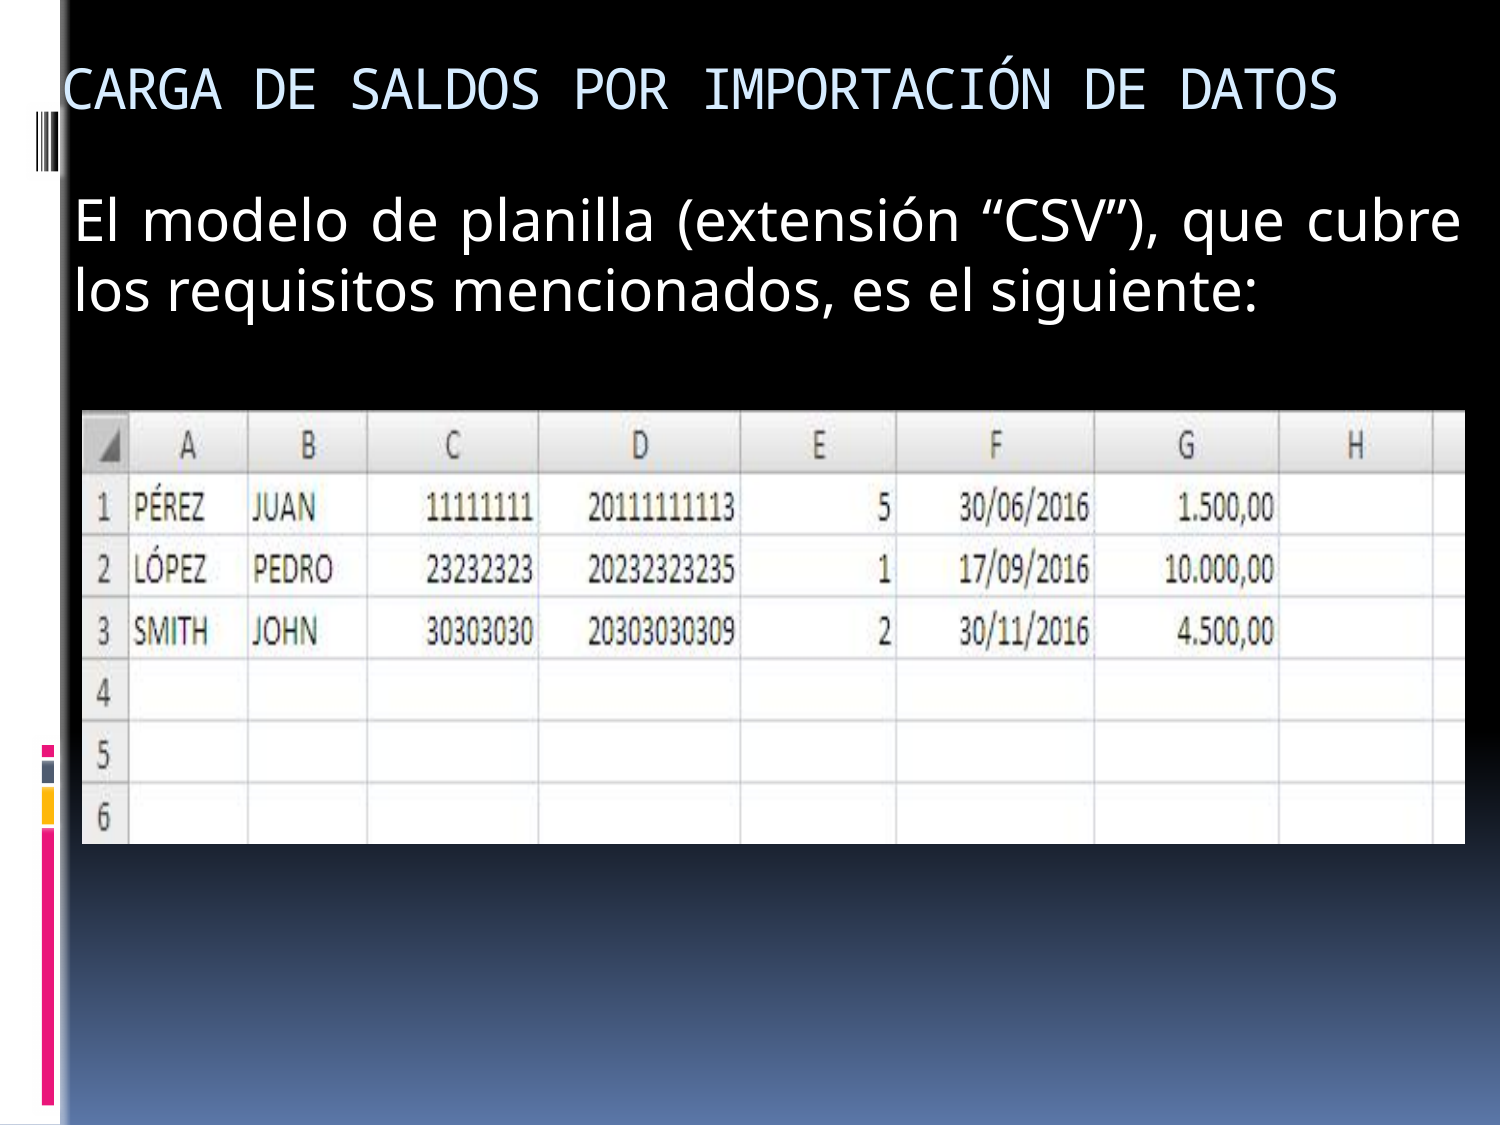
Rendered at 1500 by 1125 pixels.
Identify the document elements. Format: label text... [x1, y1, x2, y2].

list El modelo de planilla (extensión “CSV”), que cubre los requisitos mencionados, es el siguiente: [58, 175, 1477, 329]
title CARGA DE SALDOS POR IMPORTACIÓN DE DATOS [46, 45, 1500, 176]
picture [81, 409, 1466, 845]
